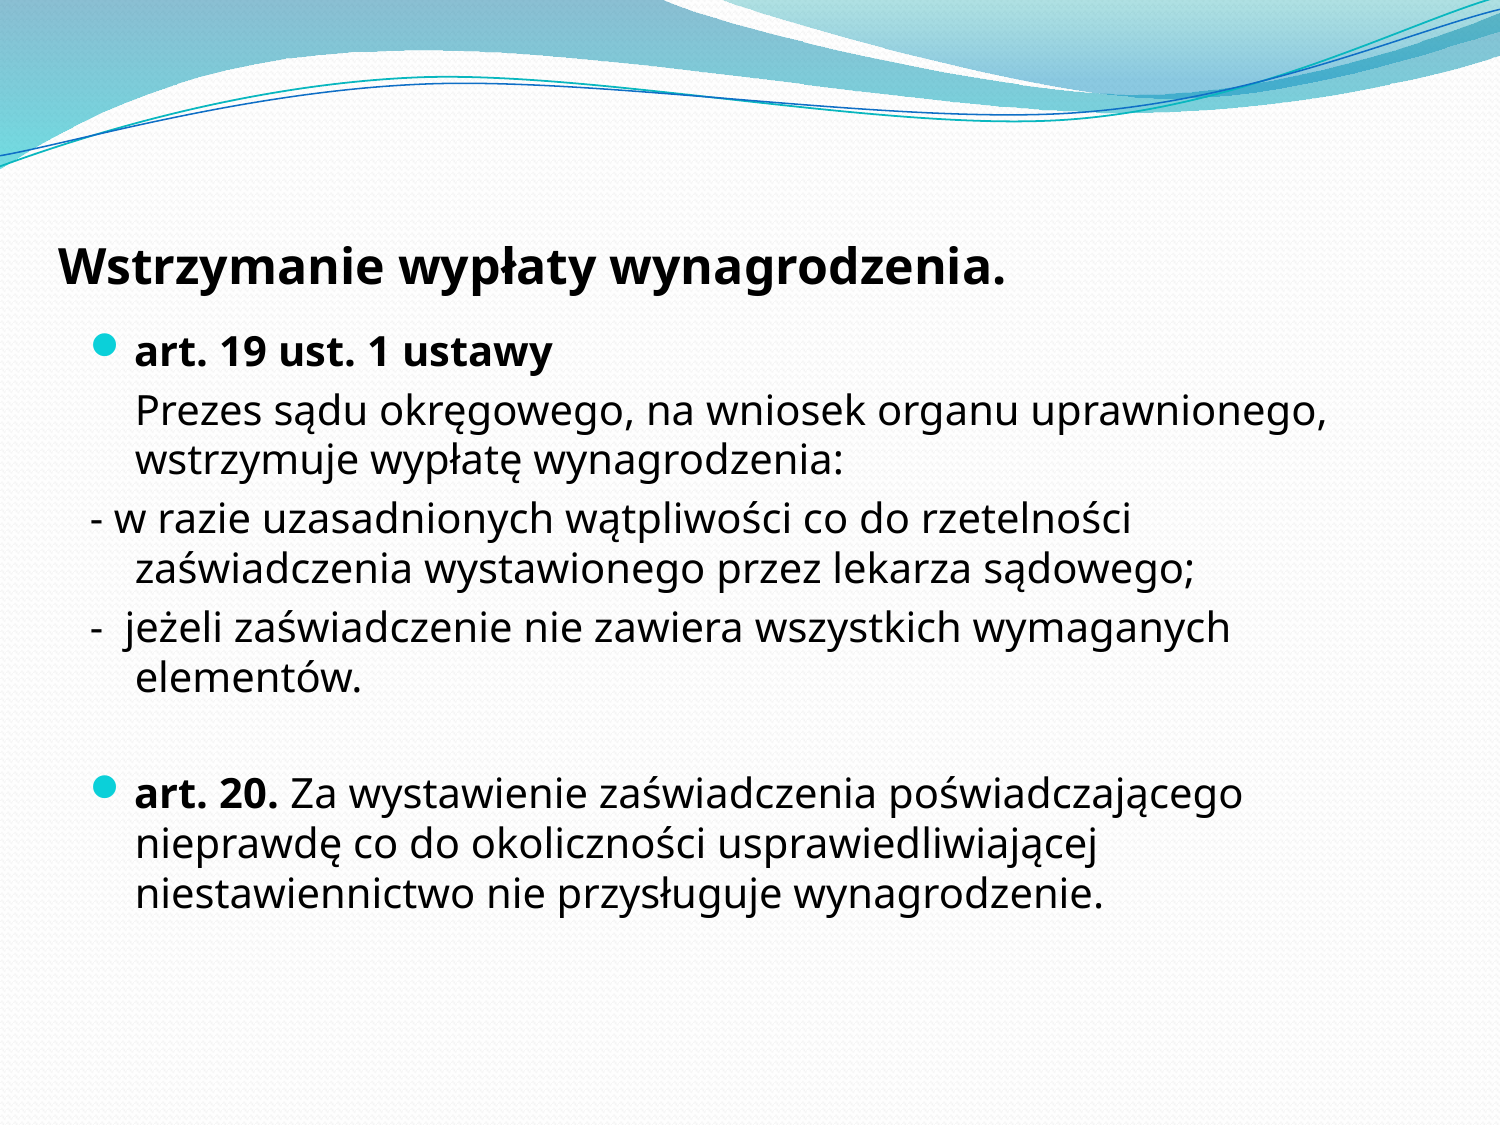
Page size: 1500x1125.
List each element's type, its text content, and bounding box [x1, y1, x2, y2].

title Wstrzymanie wypłaty wynagrodzenia. [58, 140, 1409, 295]
list art. 19 ust. 1 ustawy Prezes sądu okręgowego, na wniosek organu uprawnionego, wstrzymuje wypłatę wynagrodzenia: - w razie uzasadnionych wątpliwości co do rzetelności zaświadczenia wystawionego przez lekarza sądowego; - jeżeli zaświadczenie nie zawiera wszystkich wymaganych elementów. art. 20. Za wystawienie zaświadczenia poświadczającego nieprawdę co do okoliczności usprawiedliwiającej niestawiennictwo nie przysługuje wynagrodzenie. [75, 317, 1425, 1038]
